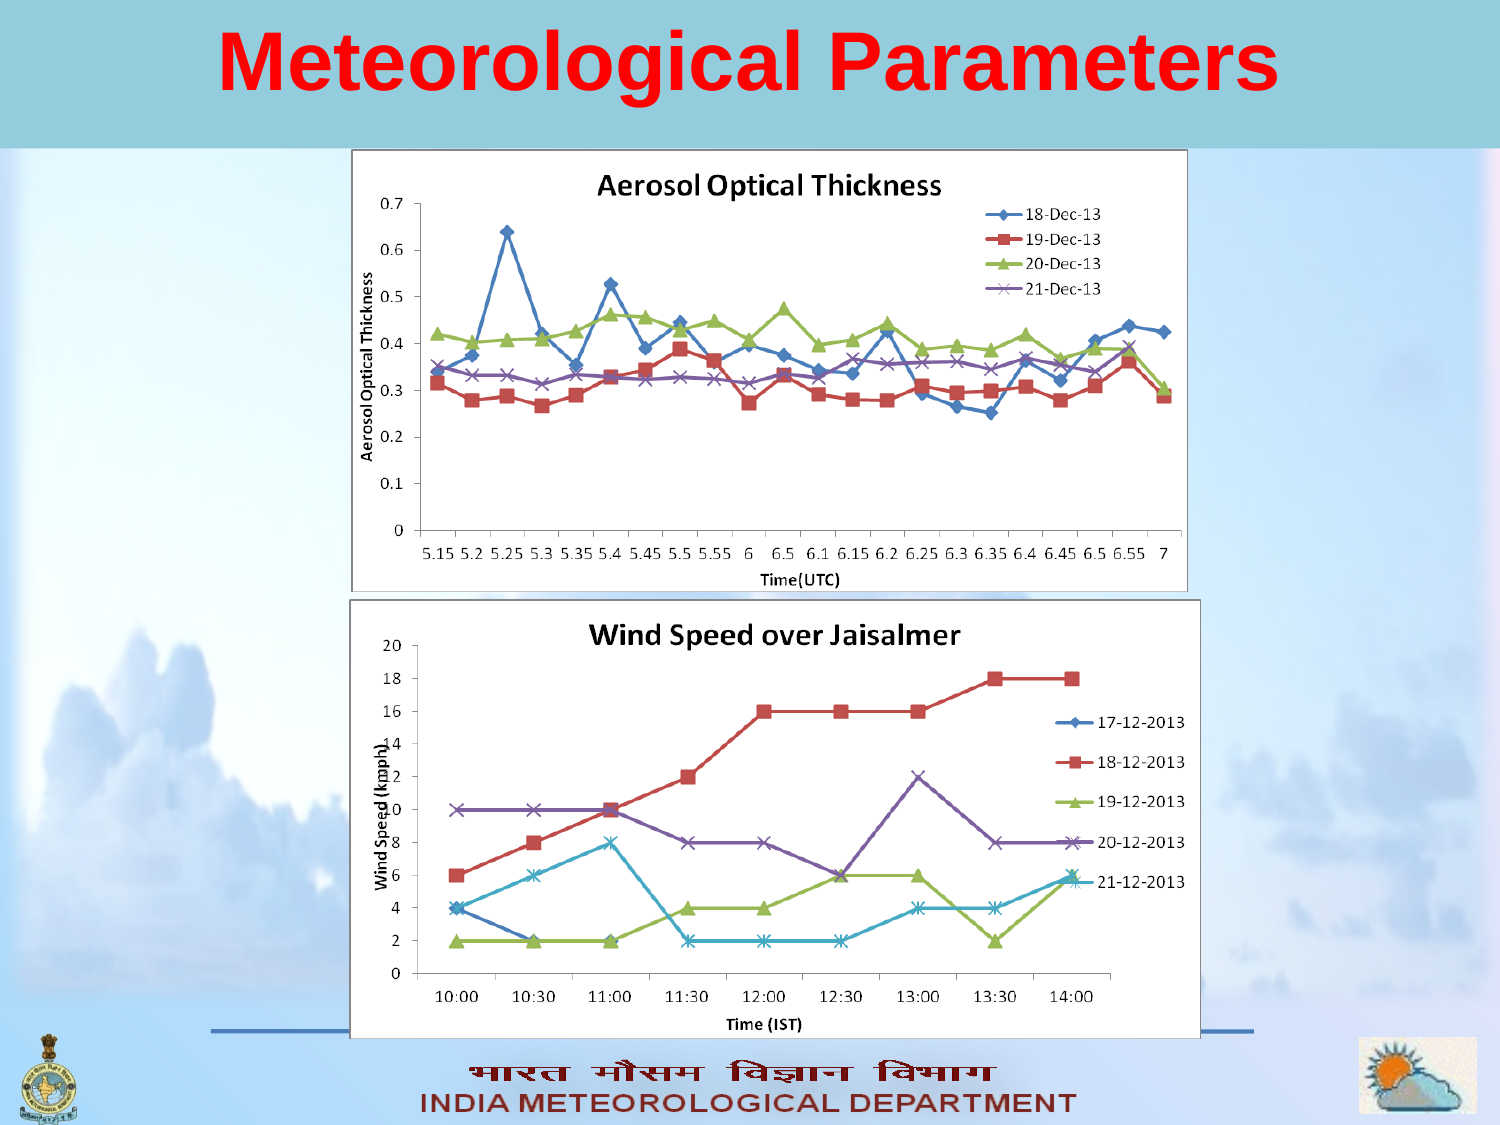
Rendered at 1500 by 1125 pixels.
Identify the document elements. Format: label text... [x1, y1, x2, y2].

picture [1359, 1037, 1477, 1114]
picture [349, 149, 1188, 592]
title Meteorological Parameters [0, 0, 1500, 149]
picture [348, 599, 1201, 1039]
picture [16, 1031, 82, 1125]
